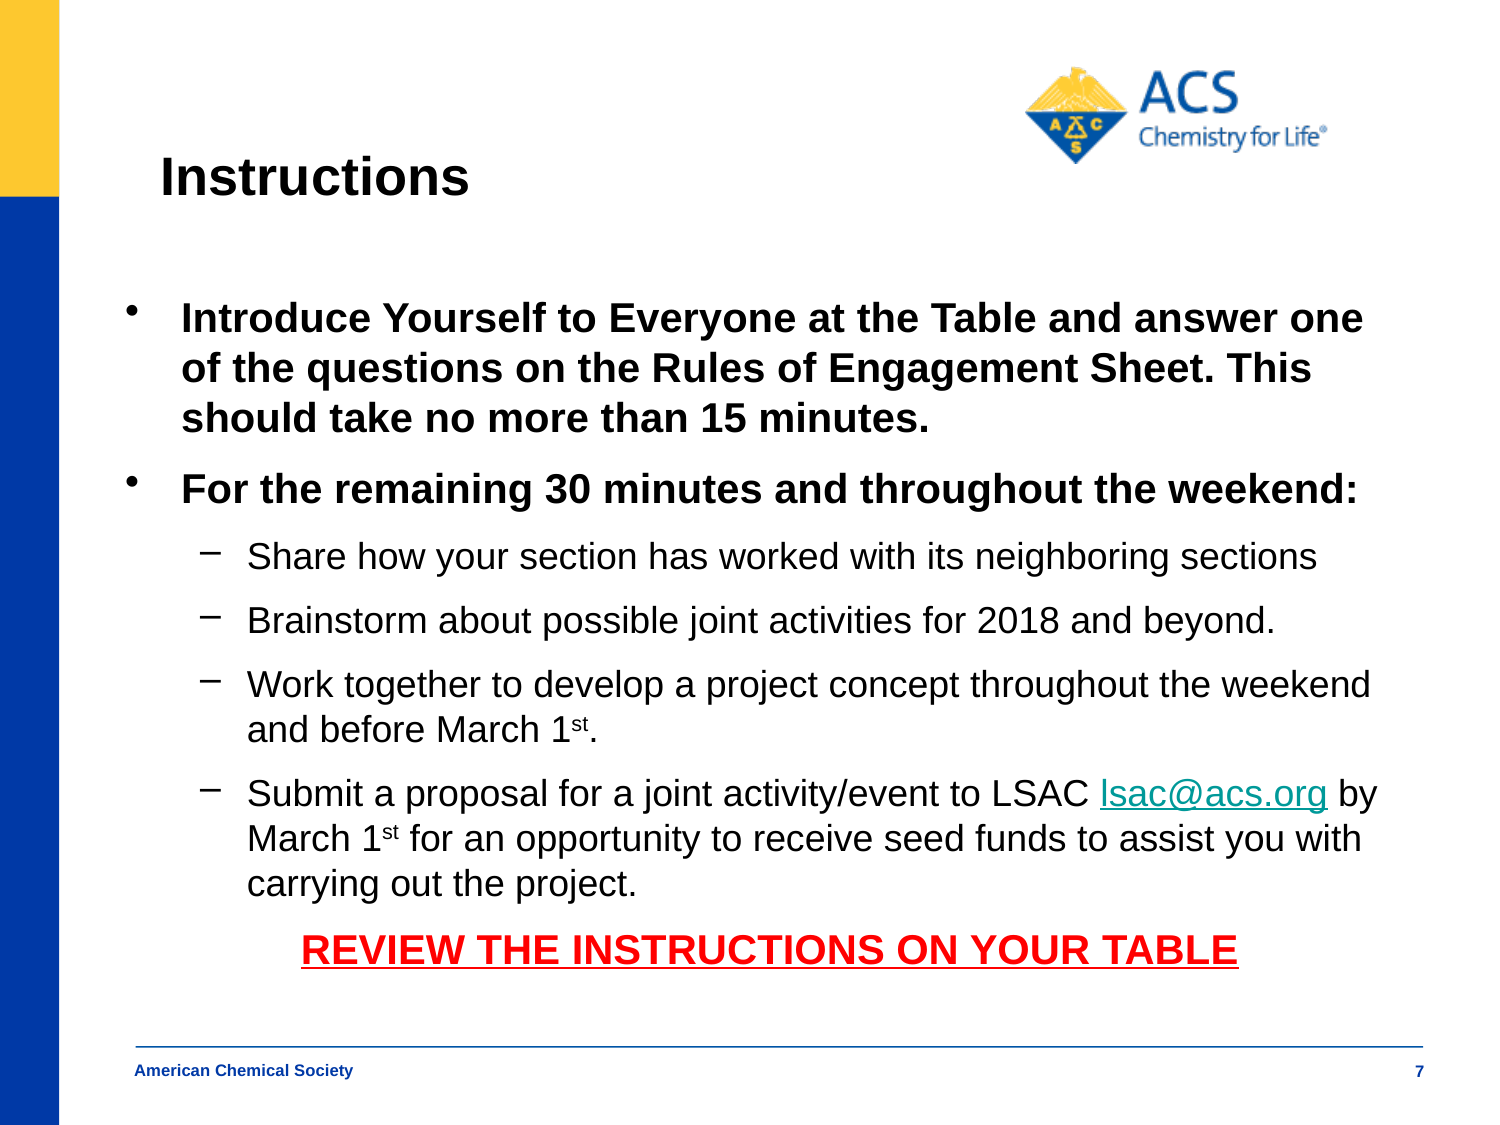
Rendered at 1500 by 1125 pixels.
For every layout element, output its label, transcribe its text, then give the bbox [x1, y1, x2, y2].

title Instructions [160, 52, 850, 208]
list Introduce Yourself to Everyone at the Table and answer one of the questions on the Rules of Engagement Sheet. This should take no more than 15 minutes. For the remaining 30 minutes and throughout the weekend: Share how your section has worked with its neighboring sections Brainstorm about possible joint activities for 2018 and beyond. Work together to develop a project concept throughout the weekend and before March 1st. Submit a proposal for a joint activity/event to LSAC lsac@acs.org by March 1st for an opportunity to receive seed funds to assist you with carrying out the project. REVIEW THE INSTRUCTIONS ON YOUR TABLE [125, 290, 1415, 1005]
footer American Chemical Society [134, 1060, 610, 1106]
picture [1025, 66, 1329, 164]
slide_number 7 [1133, 1060, 1425, 1108]
